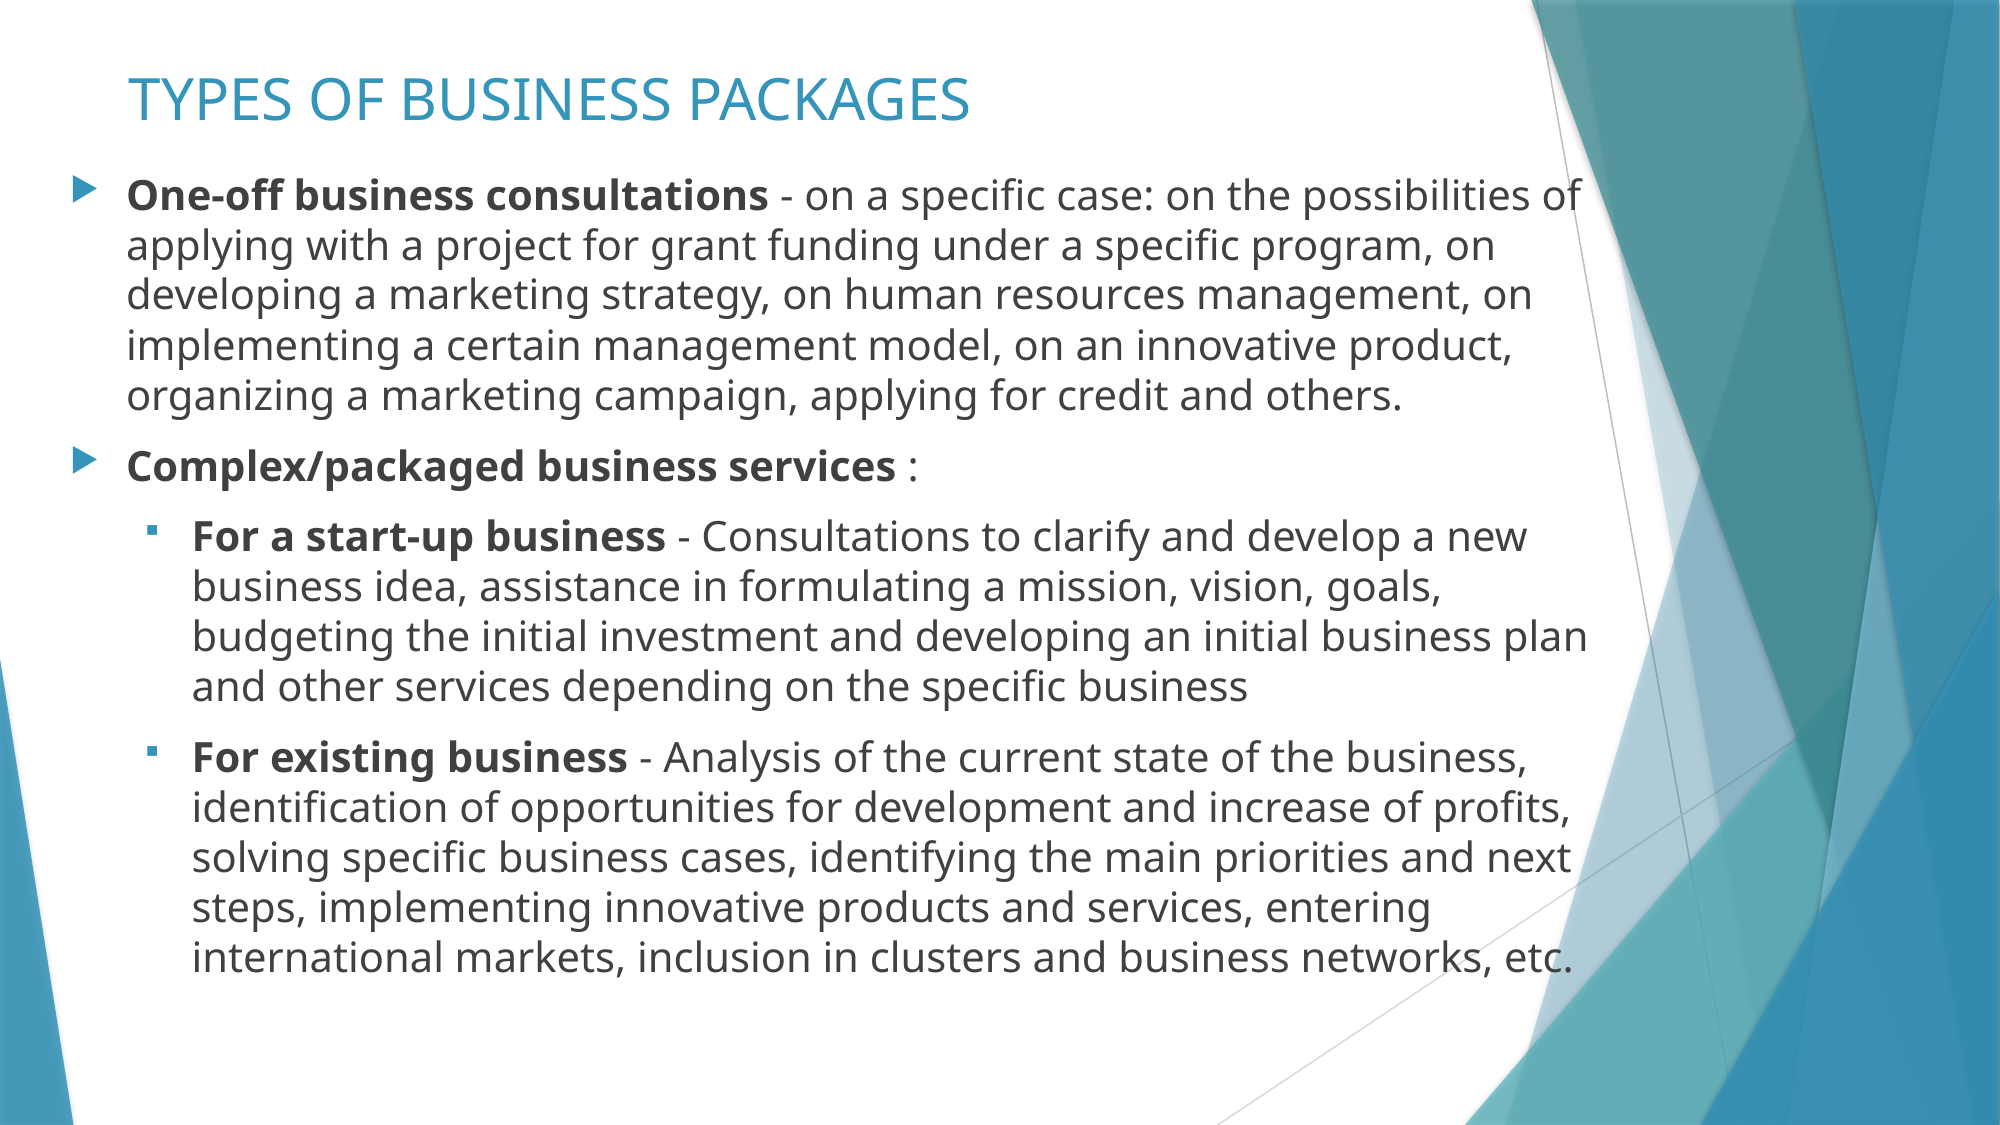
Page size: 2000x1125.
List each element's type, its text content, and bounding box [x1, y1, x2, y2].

text_box One-off business consultations - on a specific case: on the possibilities of applying with a project for grant funding under a specific program, on developing a marketing strategy, on human resources management, on implementing a certain management model, on an innovative product, organizing a marketing campaign, applying for credit and others. Complex/packaged business services : For a start-up business - Consultations to clarify and develop a new business idea, assistance in formulating a mission, vision, goals, budgeting the initial investment and developing an initial business plan and other services depending on the specific business For existing business - Analysis of the current state of the business, identification of opportunities for development and increase of profits, solving specific business cases, identifying the main priorities and next steps, implementing innovative products and services, entering international markets, inclusion in clusters and business networks, etc. [54, 160, 1638, 1093]
text_box TYPES OF BUSINESS PACKAGES [113, 54, 1524, 160]
